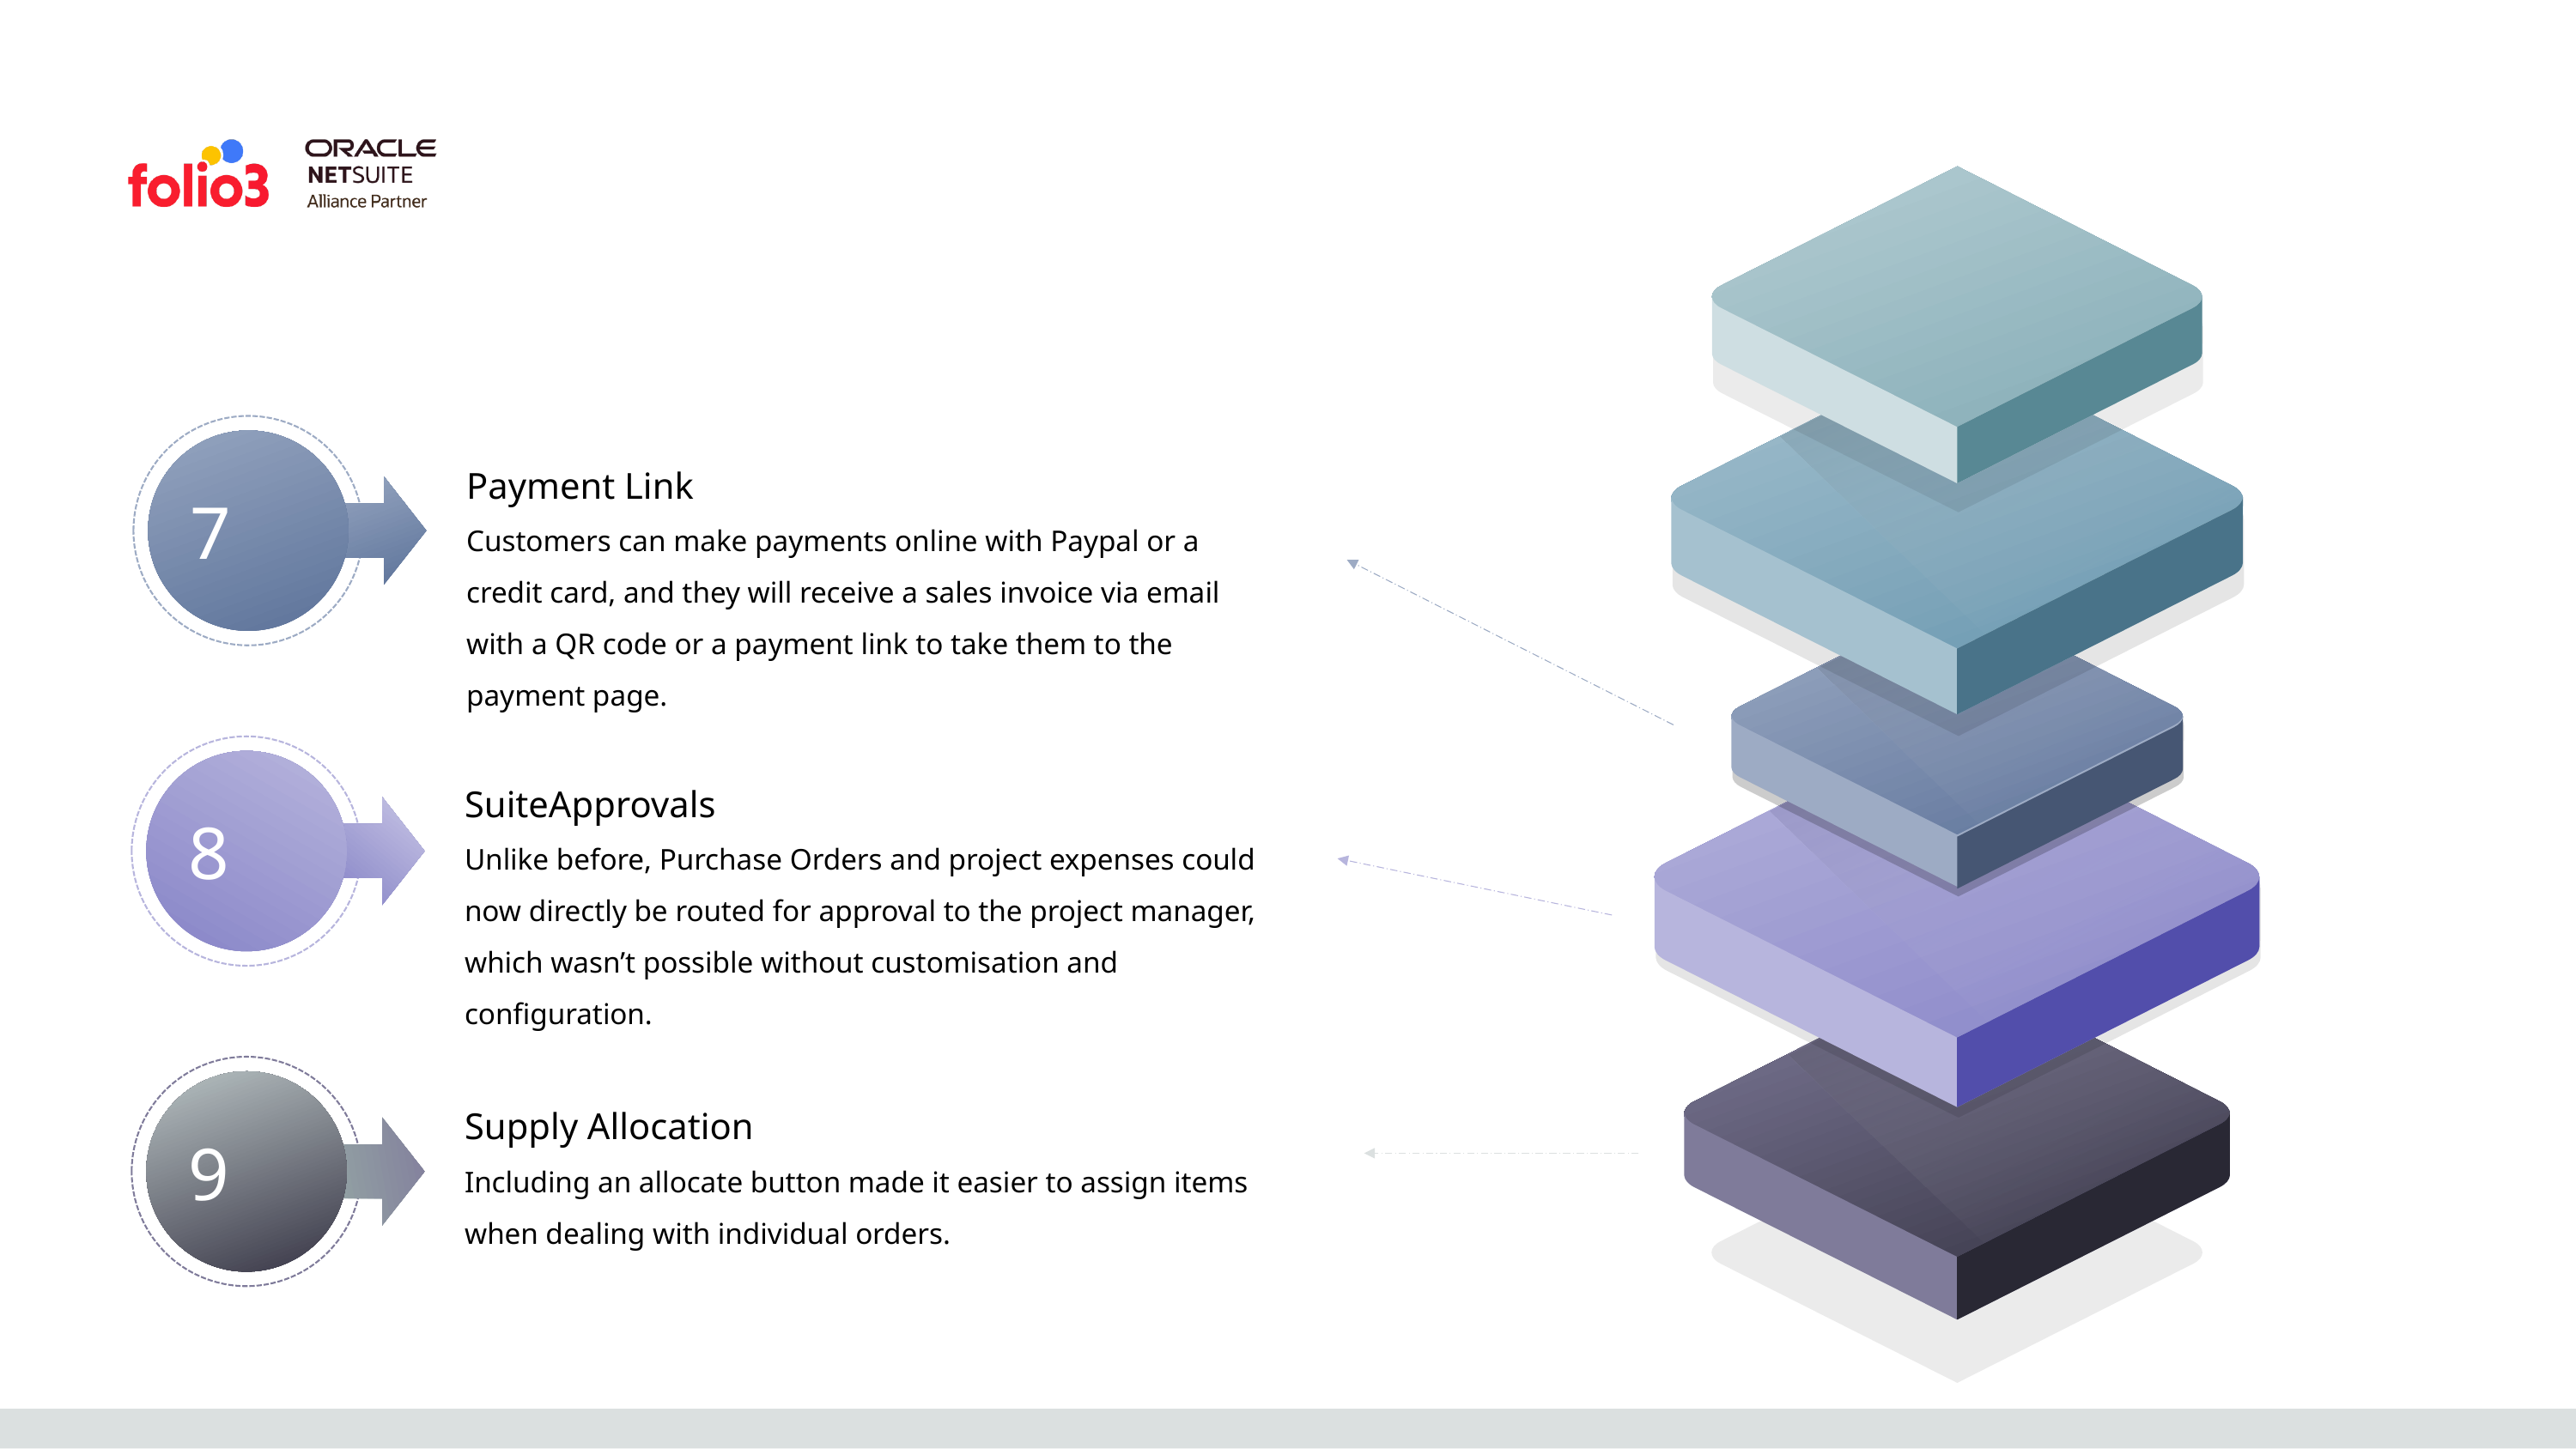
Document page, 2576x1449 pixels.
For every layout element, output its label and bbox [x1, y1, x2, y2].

picture [125, 130, 440, 212]
text_box [1346, 559, 1674, 725]
text_box [1337, 858, 1613, 915]
text_box [131, 1056, 1288, 1287]
text_box [1654, 166, 2261, 1383]
text_box [133, 415, 1290, 664]
text_box [131, 736, 1288, 983]
text_box [0, 1408, 2576, 1449]
